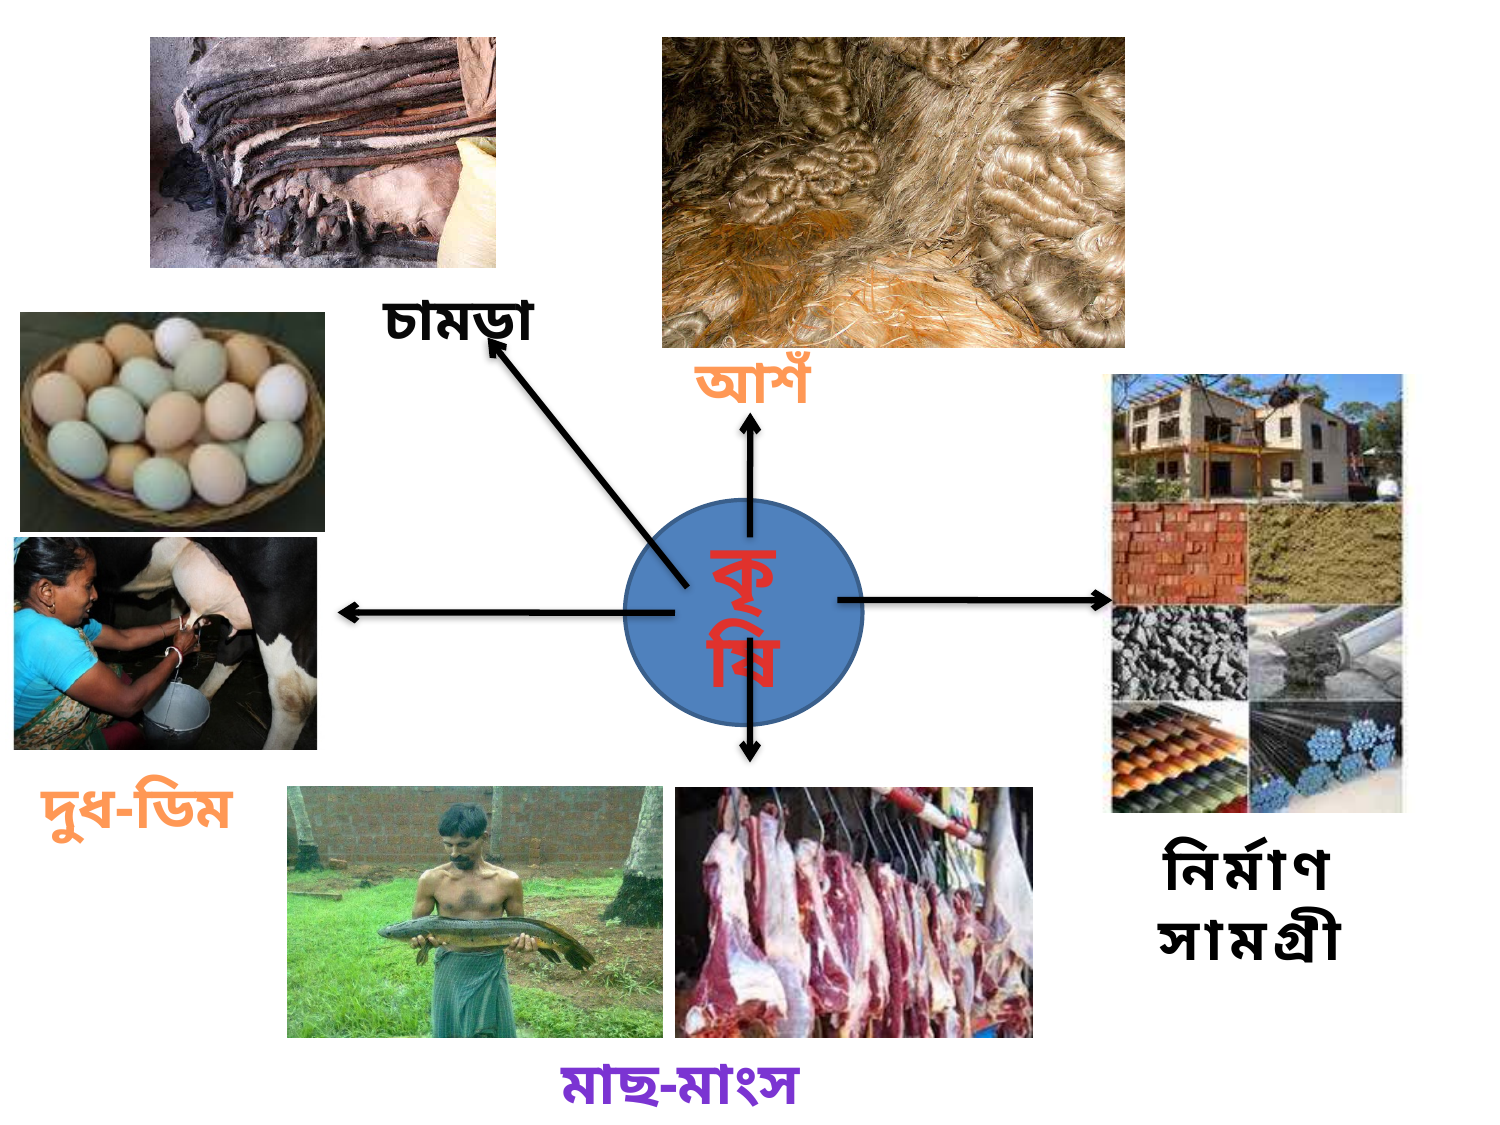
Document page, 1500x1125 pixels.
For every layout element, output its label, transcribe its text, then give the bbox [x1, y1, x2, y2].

text_box নির্মাণ সামগ্রী [1037, 824, 1413, 980]
text_box দুধ-ডিম [26, 762, 248, 848]
picture [1049, 374, 1465, 813]
text_box কৃষি [622, 497, 865, 728]
text_box আশঁ [680, 357, 826, 423]
picture [20, 312, 326, 532]
picture [662, 37, 1126, 348]
picture [4, 537, 326, 751]
picture [674, 787, 1034, 1038]
text_box মাছ-মাংস [546, 1039, 815, 1125]
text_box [462, 362, 713, 563]
picture [149, 37, 496, 268]
picture [287, 786, 663, 1038]
text_box চামড়া [368, 275, 549, 360]
